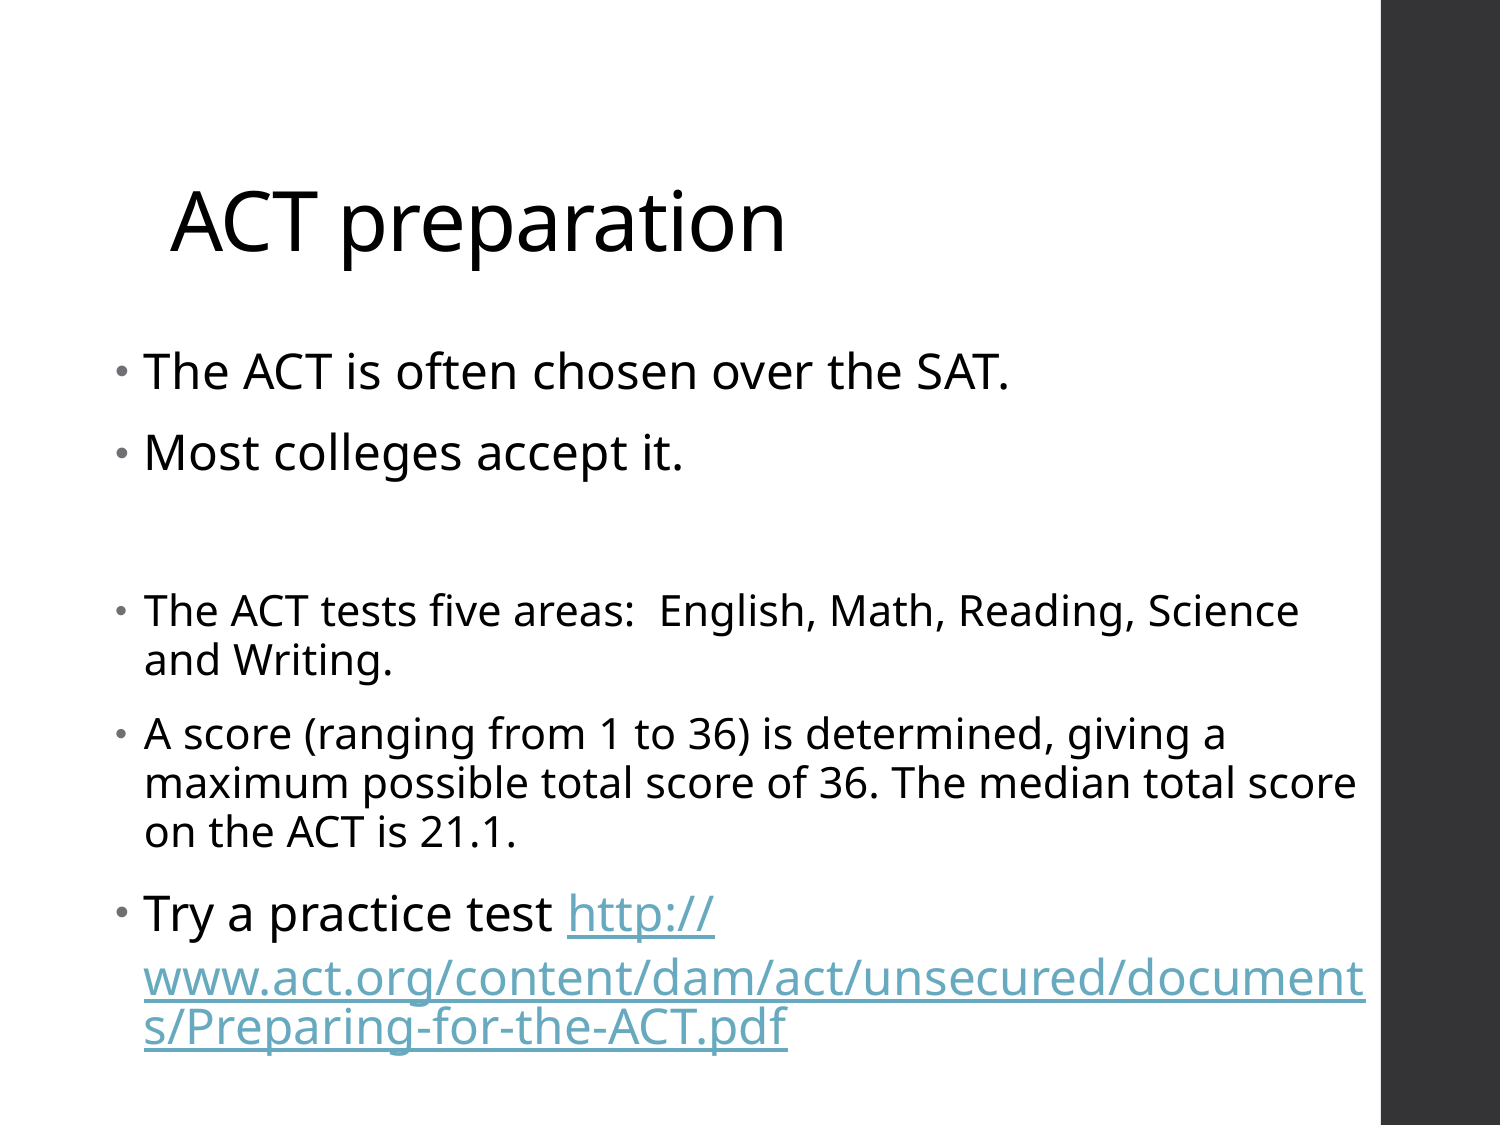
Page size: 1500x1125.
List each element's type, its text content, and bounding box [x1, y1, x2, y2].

list The ACT is often chosen over the SAT. Most colleges accept it. The ACT tests five areas: English, Math, Reading, Science and Writing. A score (ranging from 1 to 36) is determined, giving a maximum possible total score of 36. The median total score on the ACT is 21.1. Try a practice test http://www.act.org/content/dam/act/unsecured/documents/Preparing-for-the-ACT.pdf [100, 337, 1403, 1020]
title ACT preparation [155, 60, 1348, 278]
